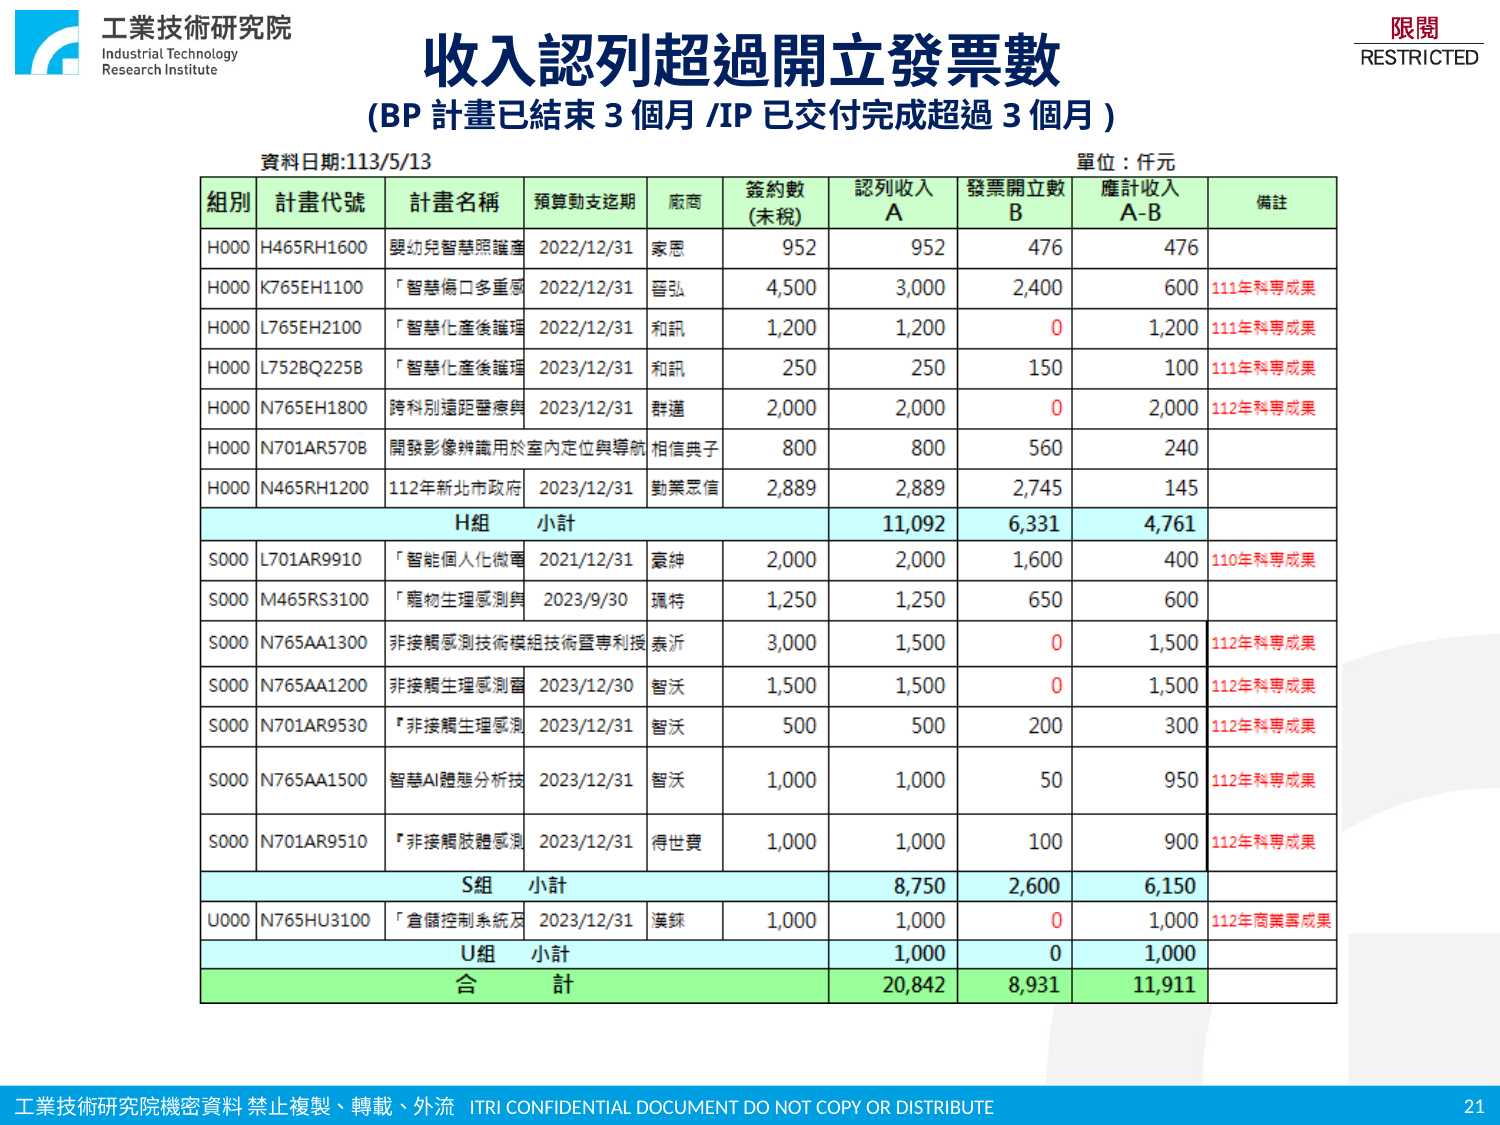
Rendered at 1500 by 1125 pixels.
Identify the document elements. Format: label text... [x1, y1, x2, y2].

picture [46, 10, 292, 41]
picture [1354, 14, 1484, 68]
slide_number 21 [1431, 1085, 1500, 1125]
picture [190, 145, 1500, 1085]
text_box 收入認列超過開立發票數 (BP計畫已結束3個月/IP已交付完成超過3個月) [0, 41, 1483, 167]
